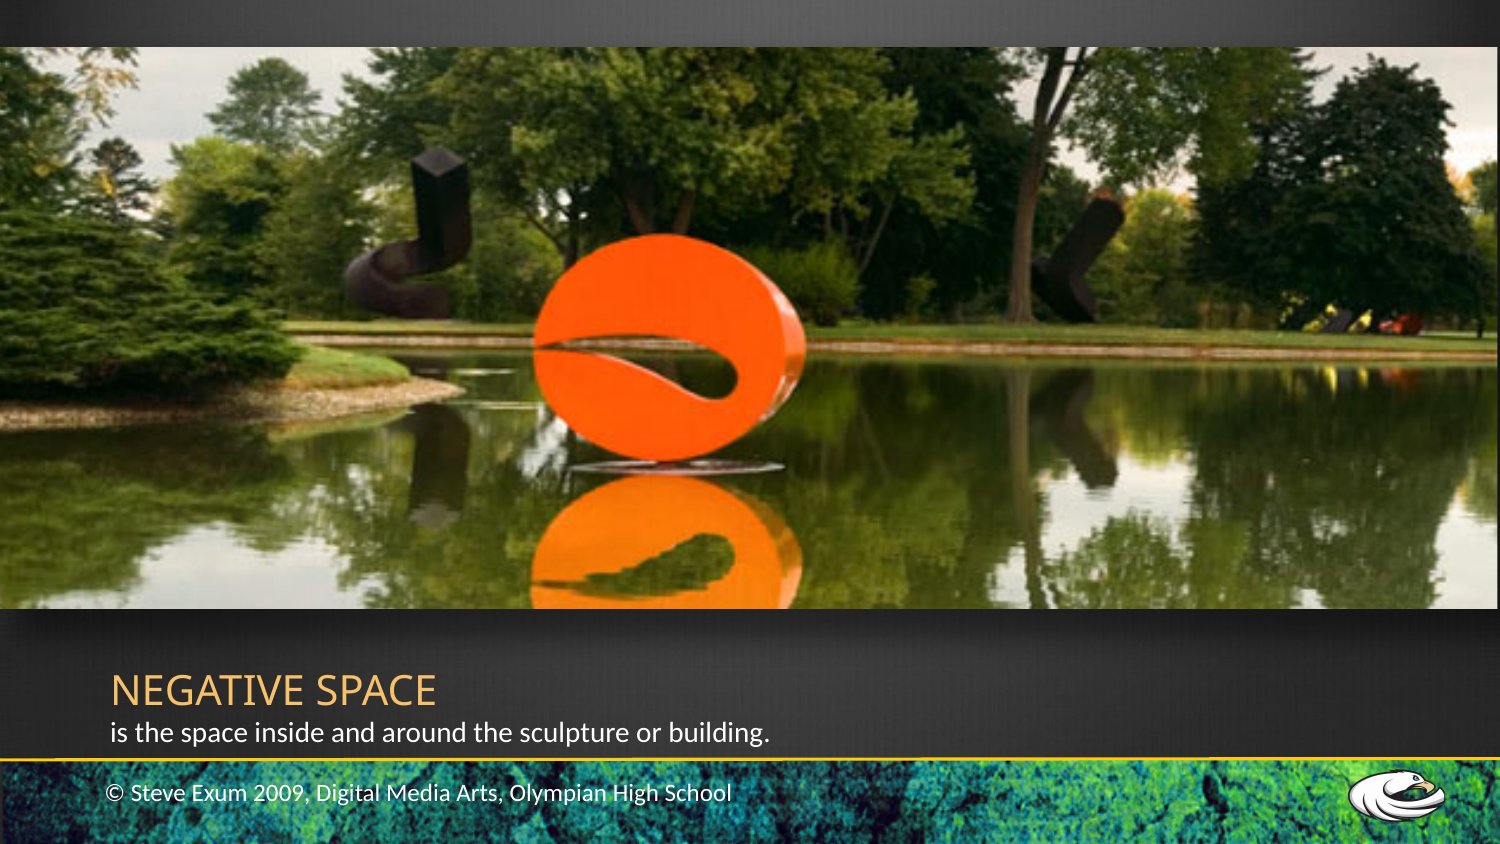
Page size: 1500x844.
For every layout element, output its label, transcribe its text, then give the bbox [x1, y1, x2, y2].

picture [320, 791, 328, 799]
picture [512, 791, 522, 799]
picture [702, 791, 709, 799]
picture [0, 47, 1498, 609]
picture [281, 791, 288, 799]
picture [218, 791, 223, 799]
text_box NEGATIVE SPACE is the space inside and around the sculpture or building. [95, 658, 940, 791]
picture [422, 791, 428, 799]
picture [268, 791, 275, 799]
picture [716, 791, 723, 799]
picture [567, 791, 573, 799]
picture [2, 761, 1500, 844]
